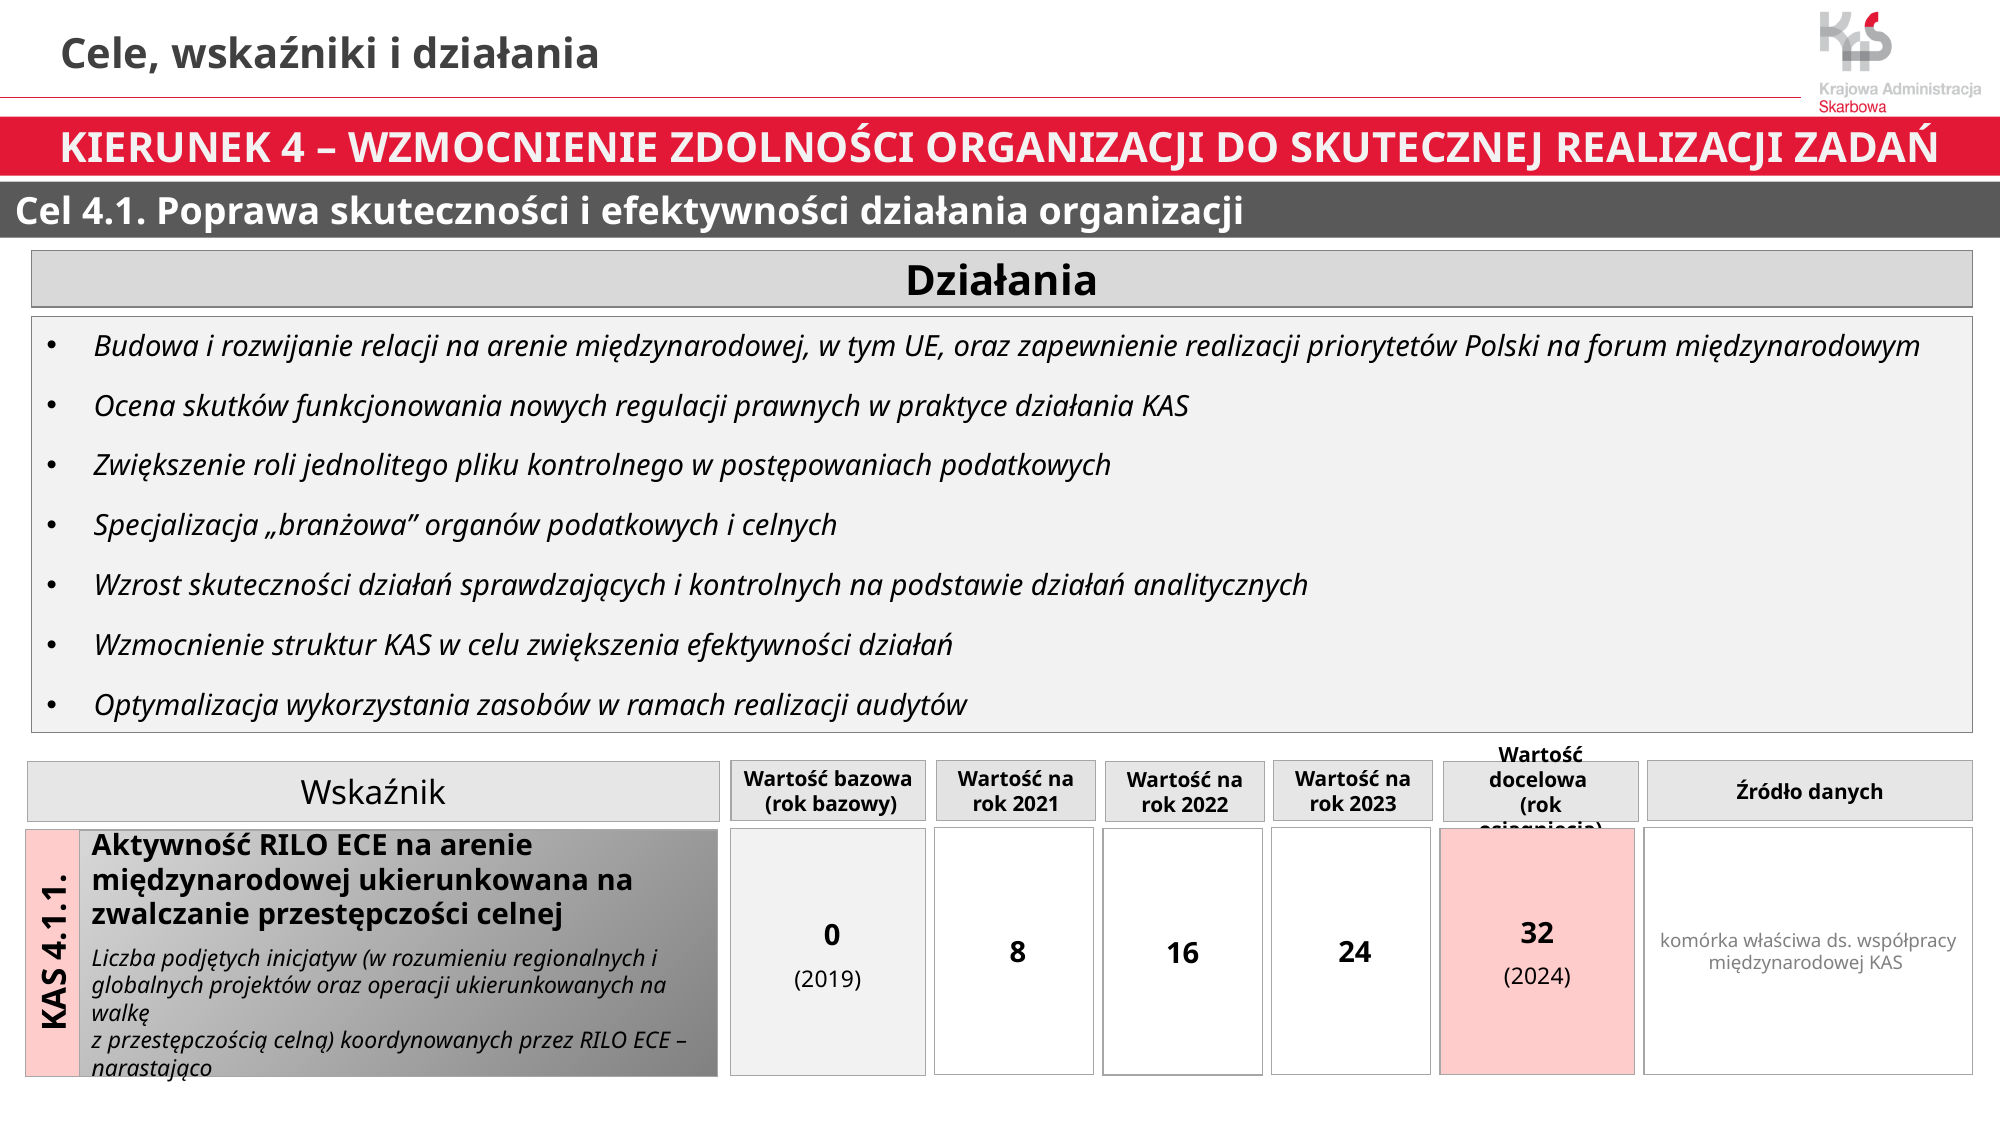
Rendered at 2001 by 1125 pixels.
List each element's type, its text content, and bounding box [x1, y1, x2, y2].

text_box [0, 6, 1985, 115]
text_box Cel 4.1. Poprawa skuteczności i efektywności działania organizacji [0, 181, 2000, 238]
text_box Działania [31, 250, 1973, 308]
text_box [27, 760, 1973, 822]
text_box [25, 827, 1973, 1077]
text_box KIERUNEK 4 – WZMOCNIENIE ZDOLNOŚCI ORGANIZACJI DO SKUTECZNEJ REALIZACJI ZADAŃ [0, 116, 2000, 176]
text_box Budowa i rozwijanie relacji na arenie międzynarodowej, w tym UE, oraz zapewnienie realizacji priorytetów Polski na forum międzynarodowym Ocena skutków funkcjonowania nowych regulacji prawnych w praktyce działania KAS Zwiększenie roli jednolitego pliku kontrolnego w postępowaniach podatkowych Specjalizacja „branżowa” organów podatkowych i celnych Wzrost skuteczności działań sprawdzających i kontrolnych na podstawie działań analitycznych Wzmocnienie struktur KAS w celu zwiększenia efektywności działań Optymalizacja wykorzystania zasobów w ramach realizacji audytów [31, 316, 1973, 733]
